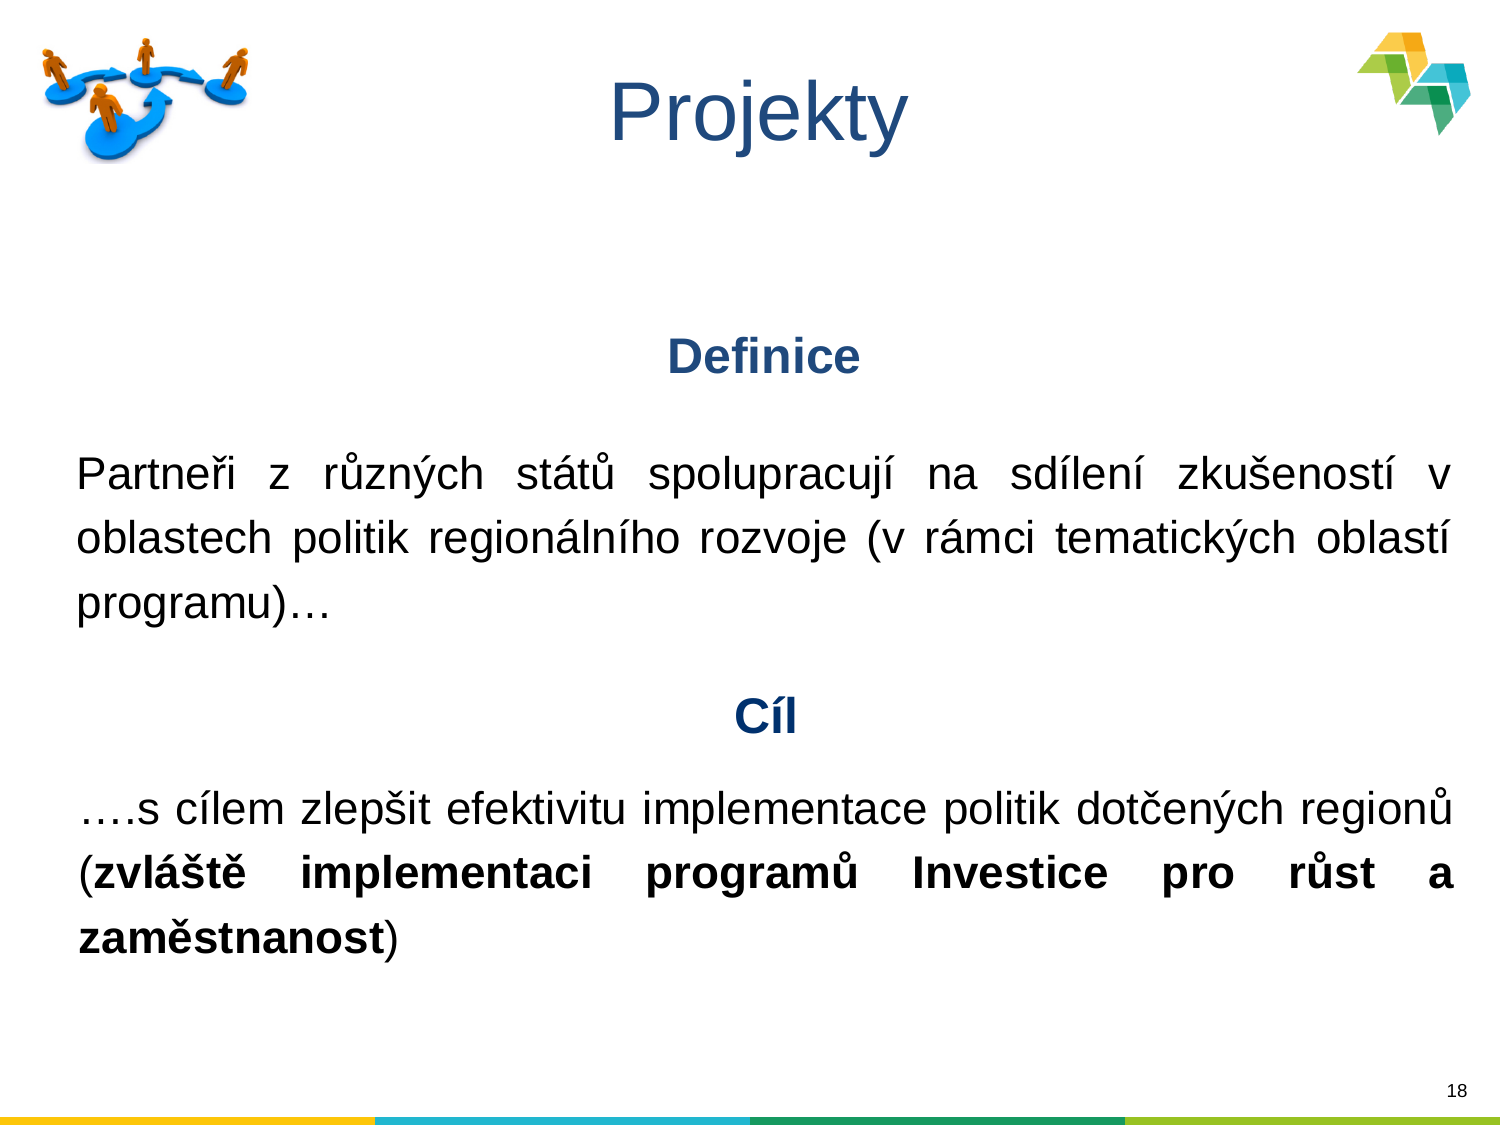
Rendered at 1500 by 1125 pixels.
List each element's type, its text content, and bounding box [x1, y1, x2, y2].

text_box Partneři z různých států spolupracují na sdílení zkušeností v oblastech politik regionálního rozvoje (v rámci tematických oblastí programu)… [61, 426, 1468, 636]
text_box Projekty [265, 49, 1362, 164]
text_box Cíl ….s cílem zlepšit efektivitu implementace politik dotčených regionů (zvláště implementaci programů Investice pro růst a zaměstnanost) [64, 671, 1470, 971]
picture [1353, 28, 1471, 138]
picture [29, 30, 261, 164]
text_box Definice [168, 316, 1362, 391]
